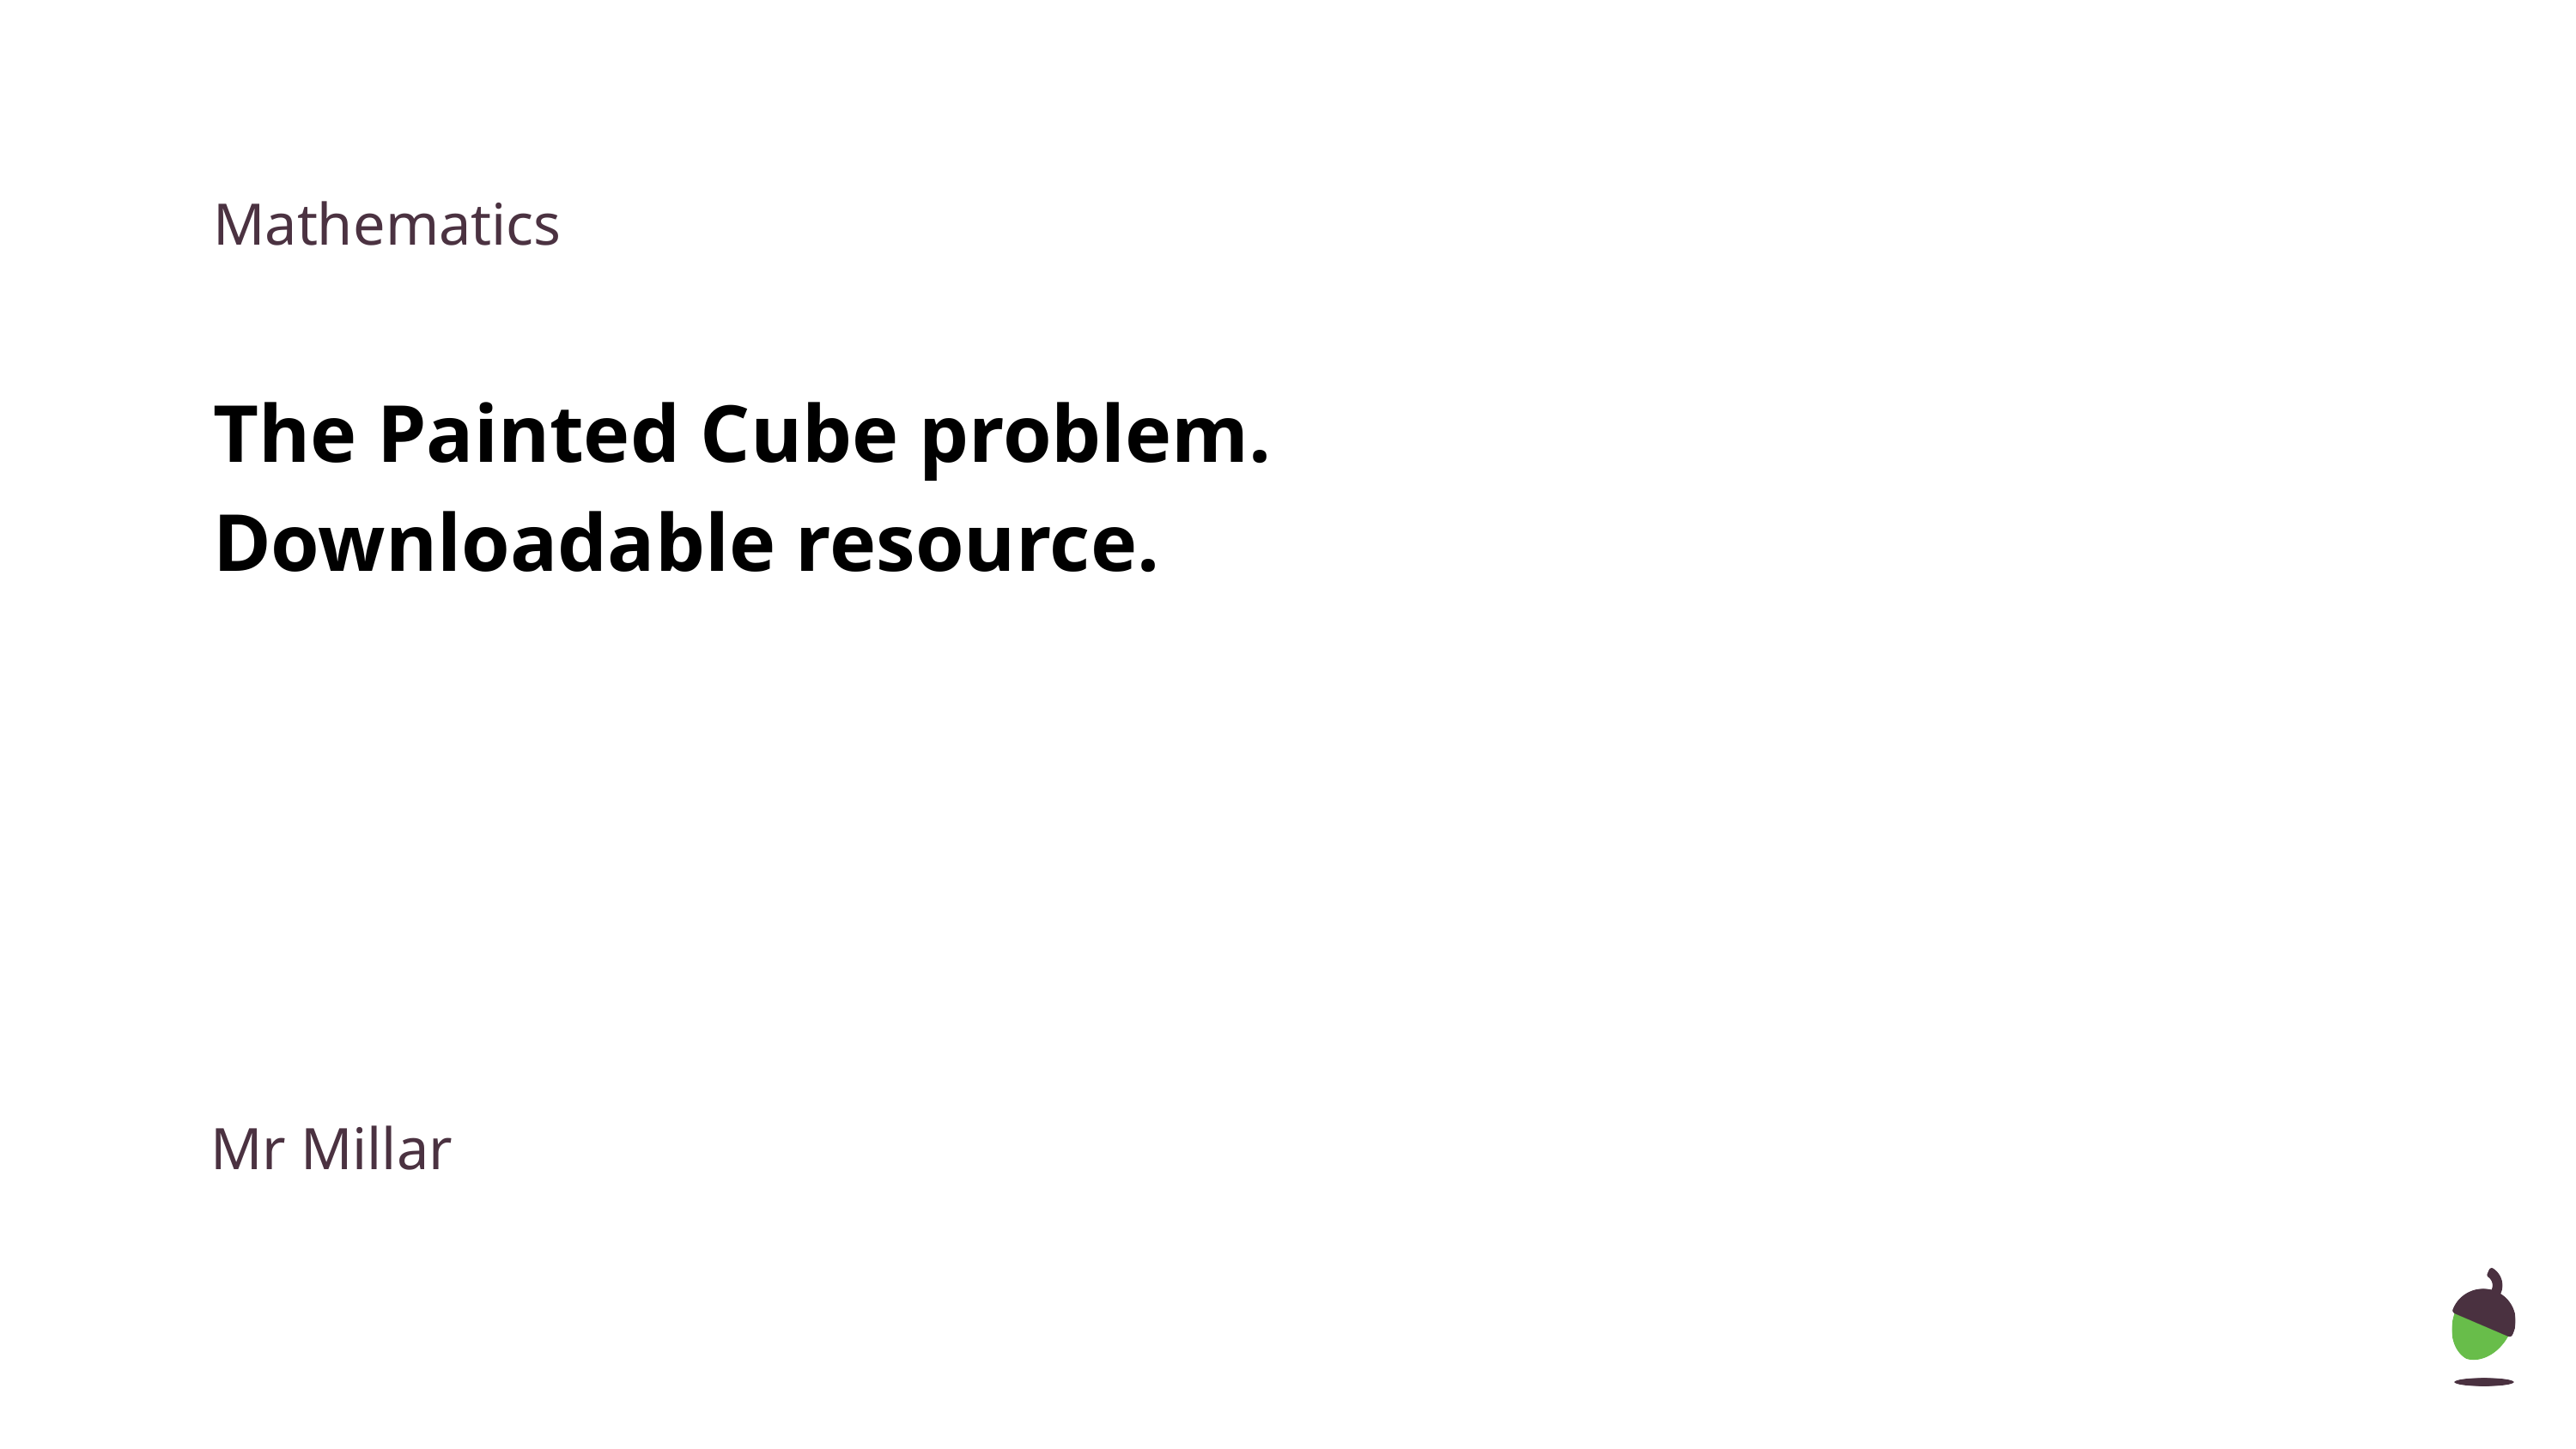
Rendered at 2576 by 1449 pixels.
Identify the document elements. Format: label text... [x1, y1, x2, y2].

subtitle Mr Millar [210, 1006, 1324, 1181]
picture [2451, 1268, 2516, 1386]
title The Painted Cube problem. Downloadable resource. [213, 369, 2530, 894]
list Mathematics [213, 167, 1324, 258]
